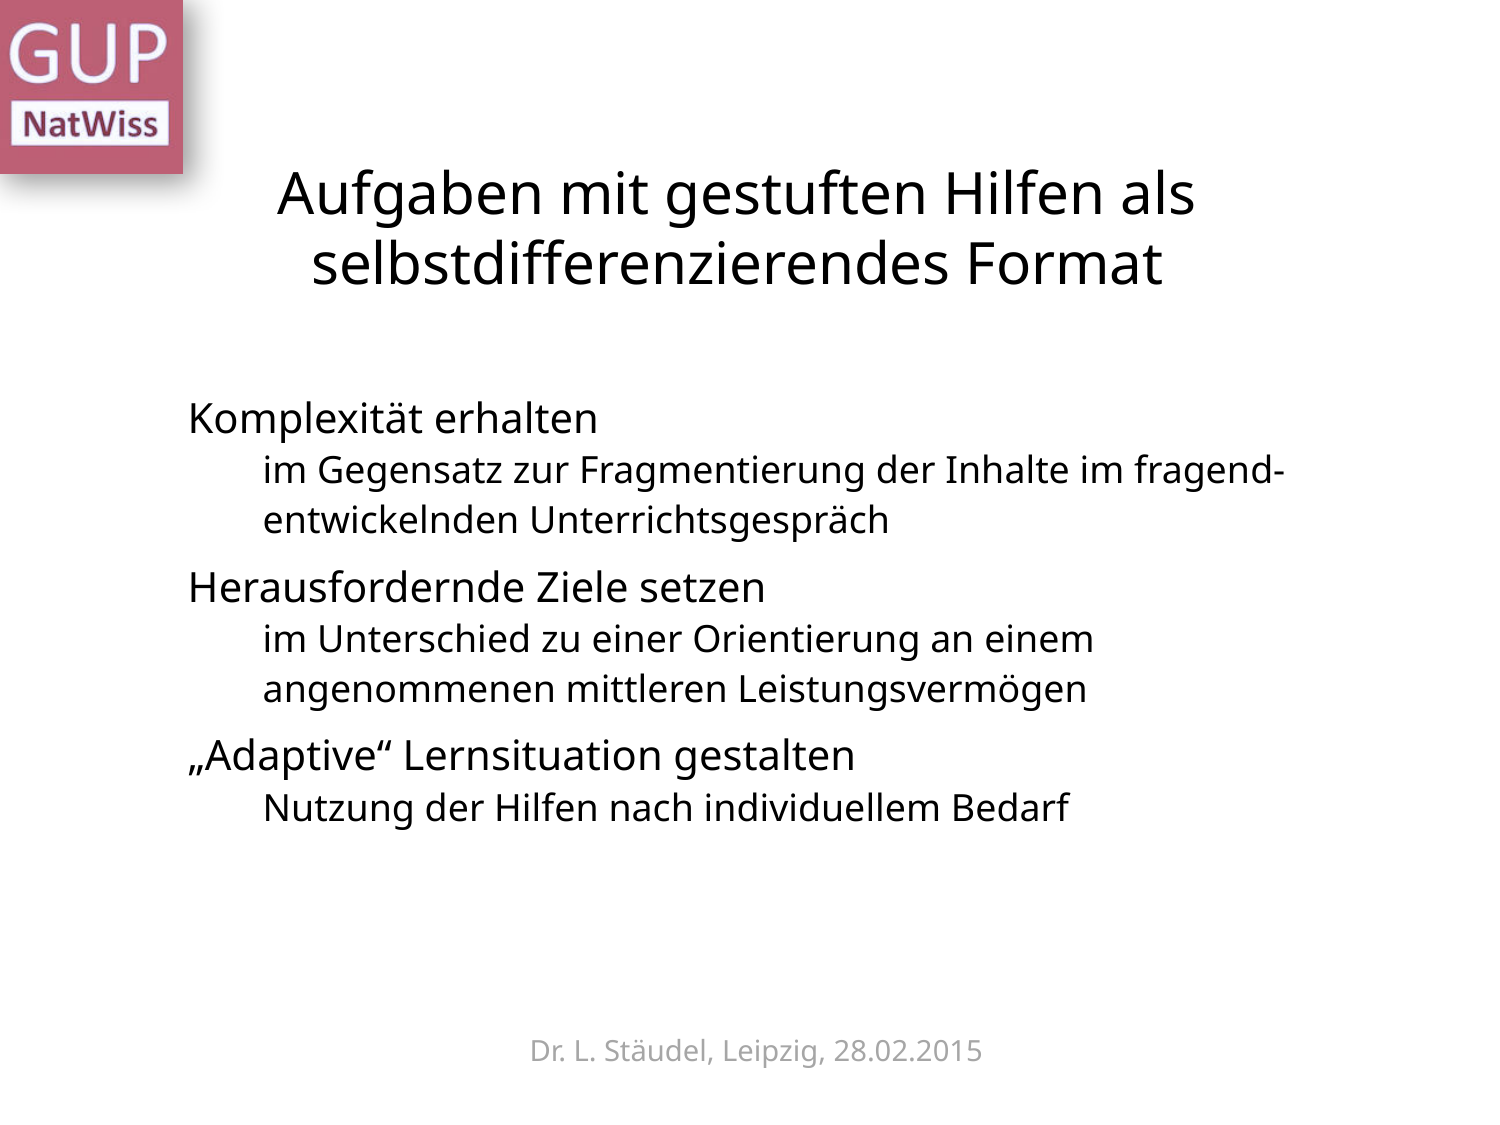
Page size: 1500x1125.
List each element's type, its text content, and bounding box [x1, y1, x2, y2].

picture [0, 0, 184, 175]
text_box Komplexität erhalten im Gegensatz zur Fragmentierung der Inhalte im fragend-entwickelnden Unterrichtsgespräch Herausfordernde Ziele setzen im Unterschied zu einer Orientierung an einem angenommenen mittleren Leistungsvermögen „Adaptive“ Lernsituation gestalten Nutzung der Hilfen nach individuellem Bedarf [159, 379, 1341, 836]
footer Dr. L. Stäudel, Leipzig, 28.02.2015 [371, 1024, 1142, 1101]
title Aufgaben mit gestuften Hilfen als selbstdifferenzierendes Format [169, 113, 1306, 339]
